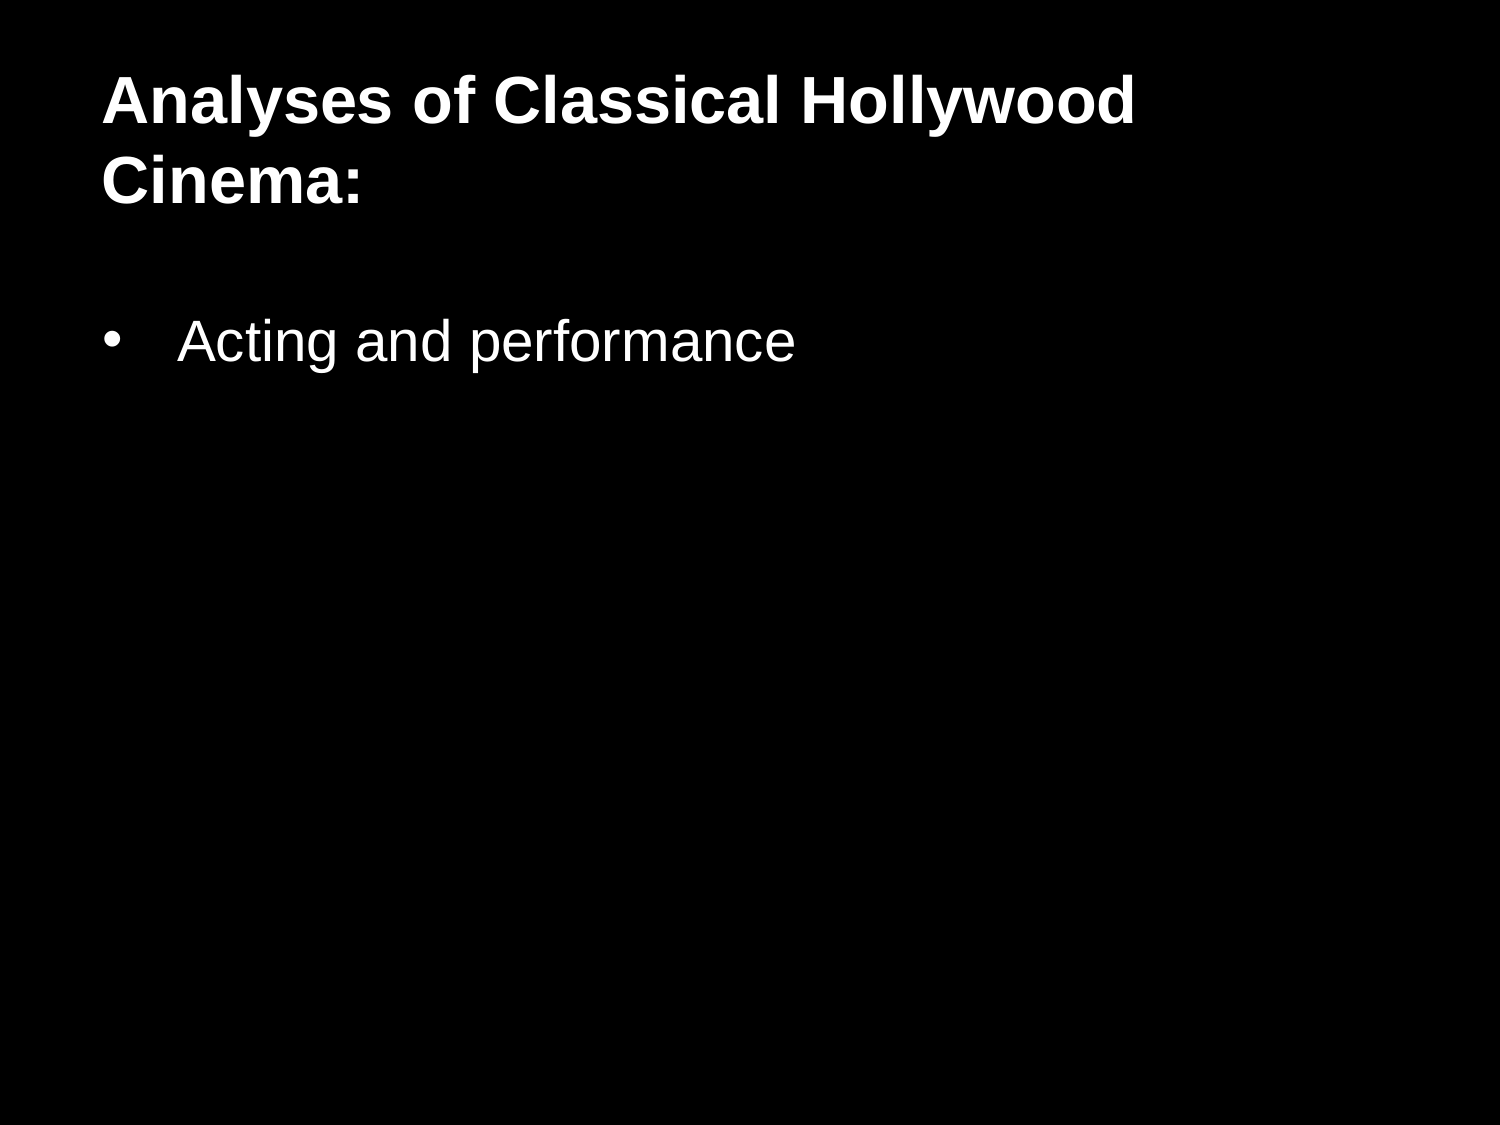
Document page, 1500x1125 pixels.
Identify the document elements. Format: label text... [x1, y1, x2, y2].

subtitle Acting and performance [86, 214, 1408, 1125]
text_box Analyses of Classical Hollywood Cinema: [86, 49, 1375, 224]
